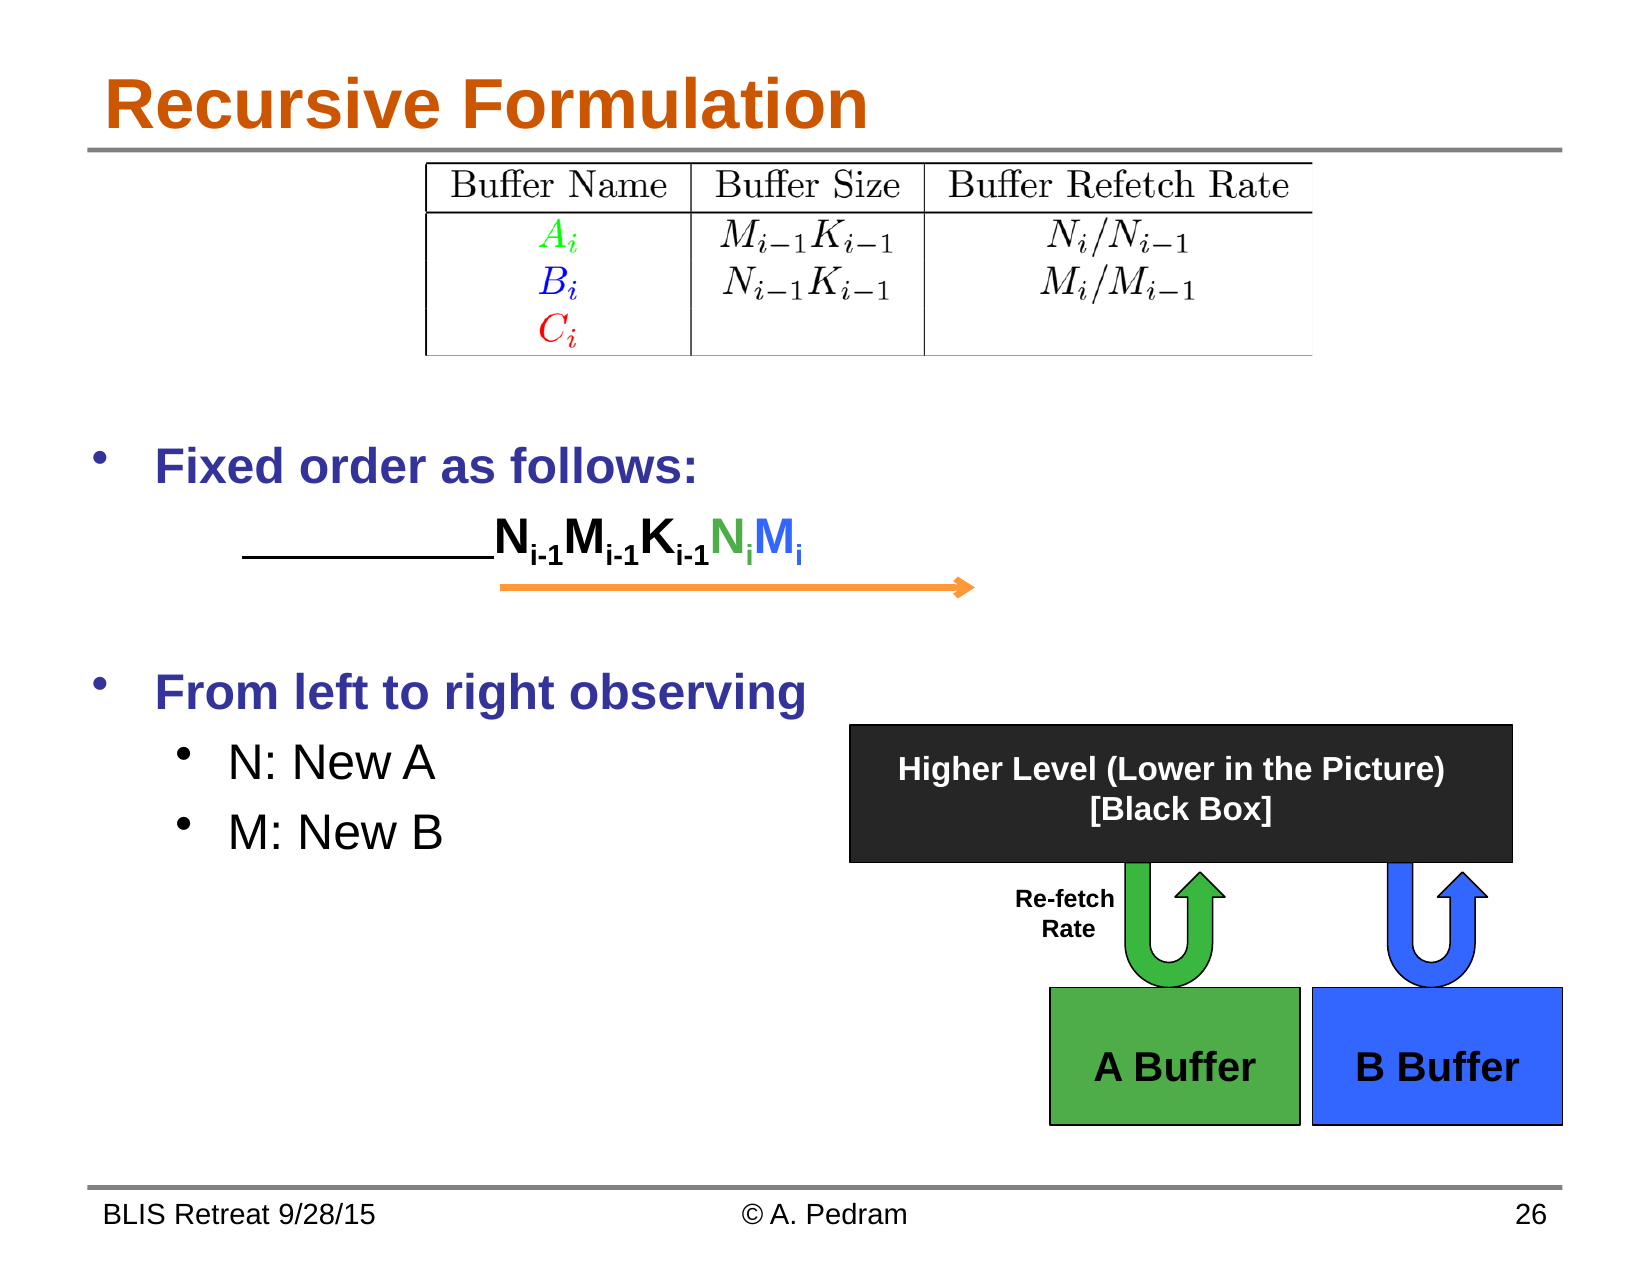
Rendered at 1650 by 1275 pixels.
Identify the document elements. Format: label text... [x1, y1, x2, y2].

text_box Re-fetch Rate [949, 874, 1188, 950]
text_box [1387, 863, 1488, 987]
slide_number 26 [1175, 1187, 1563, 1266]
text_box A Buffer [1050, 987, 1300, 1125]
text_box Higher Level (Lower in the Picture) [Black Box] [849, 724, 1513, 863]
text_box [1125, 863, 1151, 874]
text_box [1125, 872, 1226, 987]
picture [424, 162, 1313, 357]
list Fixed order as follows: Ni-1Mi-1Ki-1NiMi From left to right observing N: New A M: New B [75, 425, 1550, 1163]
text_box B Buffer [1312, 987, 1563, 1125]
footer © A. Pedram [587, 1187, 1063, 1266]
title Recursive Formulation [87, 50, 1563, 150]
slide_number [87, 1187, 475, 1266]
